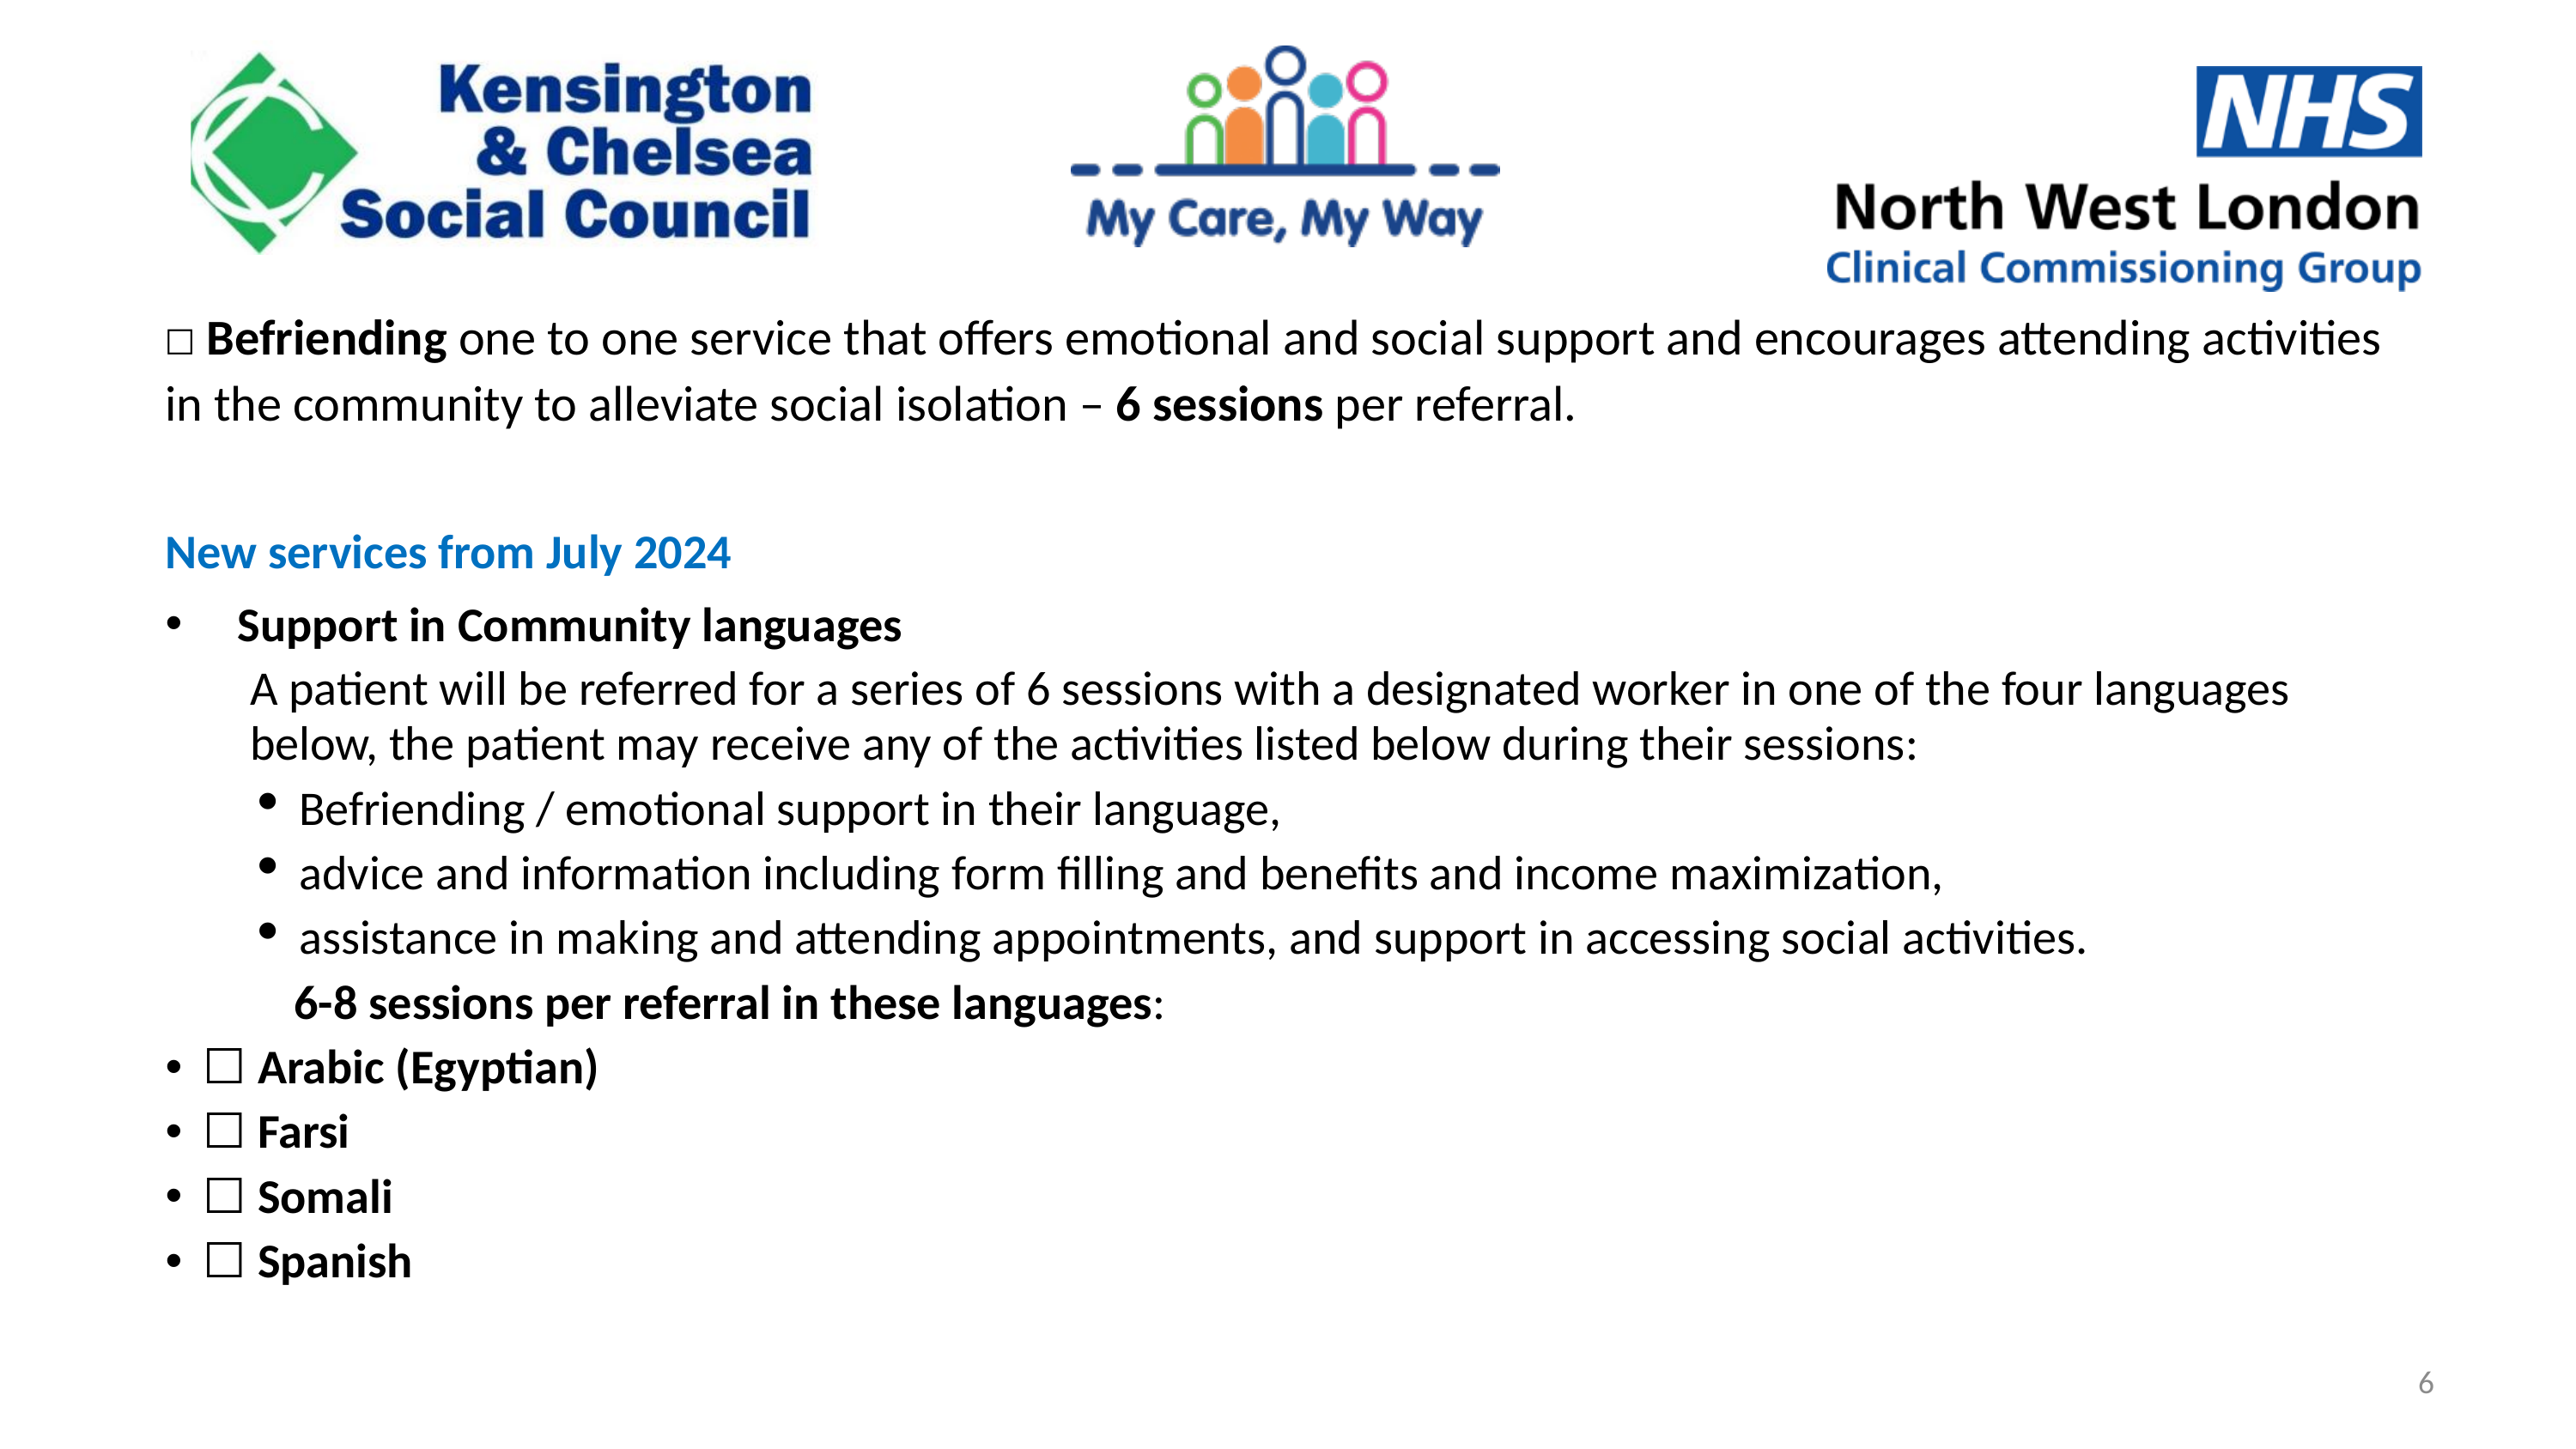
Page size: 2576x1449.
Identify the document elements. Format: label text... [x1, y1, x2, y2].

picture [1071, 45, 1500, 247]
slide_number 6 [1846, 1343, 2447, 1420]
picture [191, 40, 819, 255]
list ☐ Befriending one to one service that offers emotional and social support and encourages attending activities in the community to alleviate social isolation – 6 sessions per referral. New services from July 2024 Support in Community languages A patient will be referred for a series of 6 sessions with a designated worker in one of the four languages below, the patient may receive any of the activities listed below during their sessions: Befriending / emotional support in their language, advice and information including form filling and benefits and income maximization, assistance in making and attending appointments, and support in accessing social activities. 6-8 sessions per referral in these languages: ☐ Arabic (Egyptian) ☐ Farsi ☐ Somali ☐ Spanish [146, 289, 2435, 1449]
picture [1827, 66, 2422, 289]
